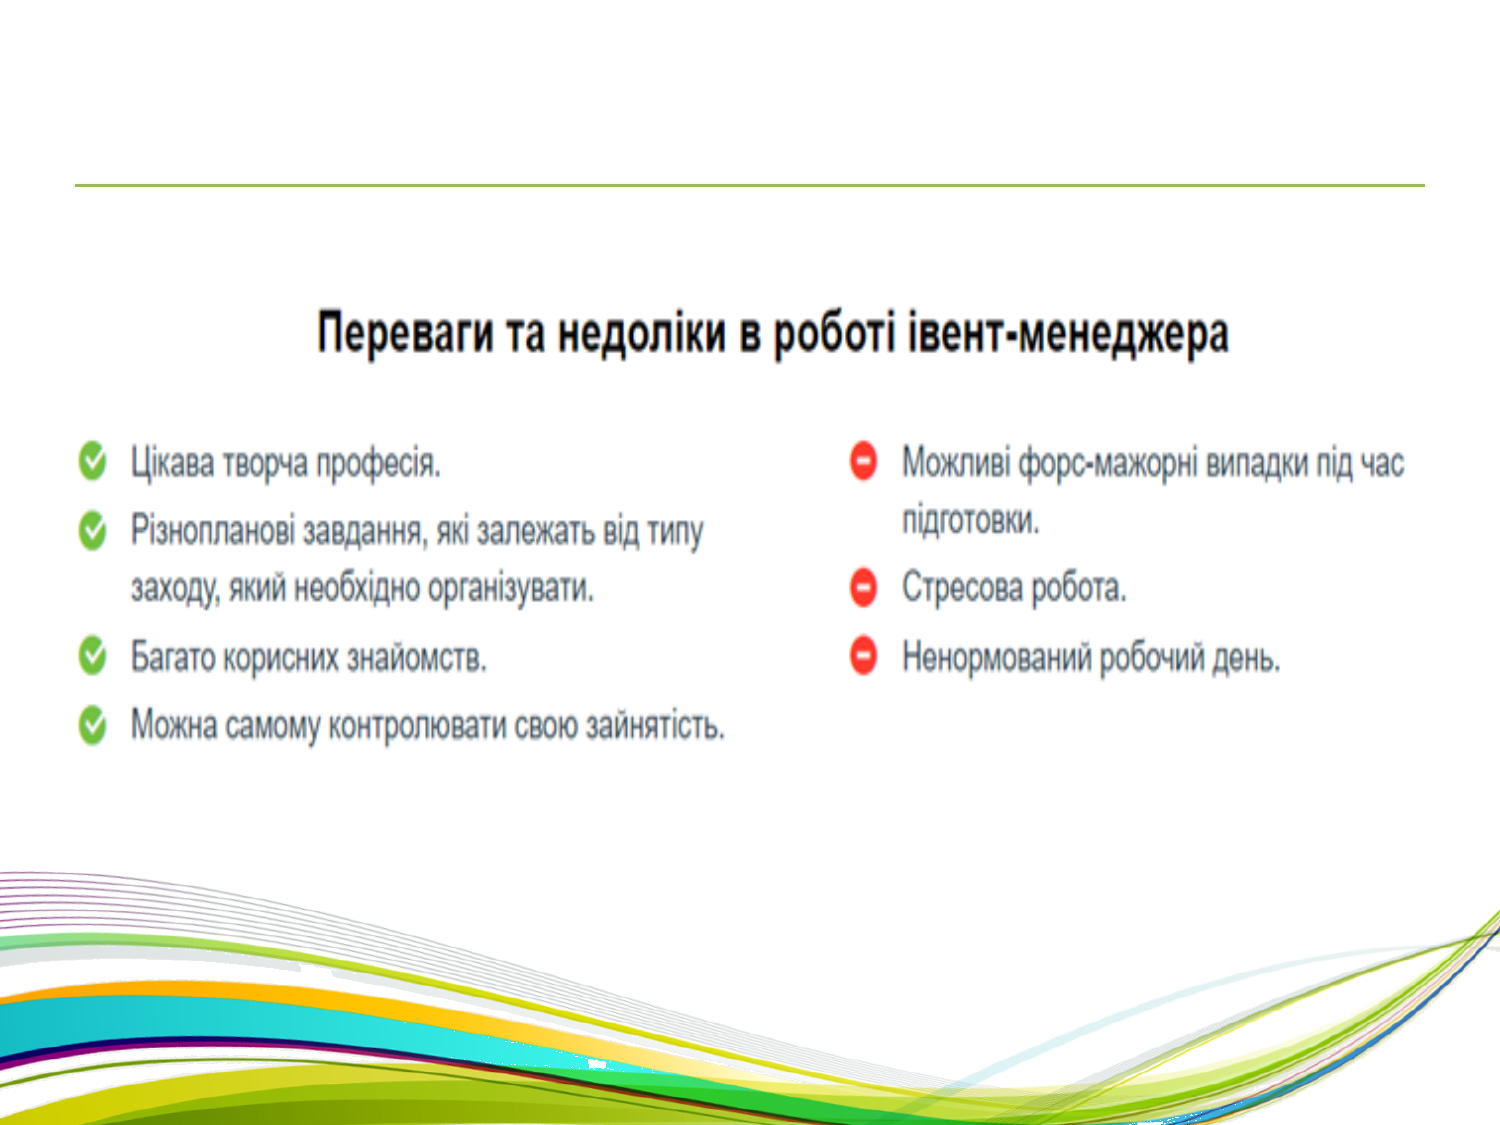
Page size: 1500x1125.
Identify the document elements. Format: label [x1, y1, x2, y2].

picture [0, 187, 1500, 1125]
